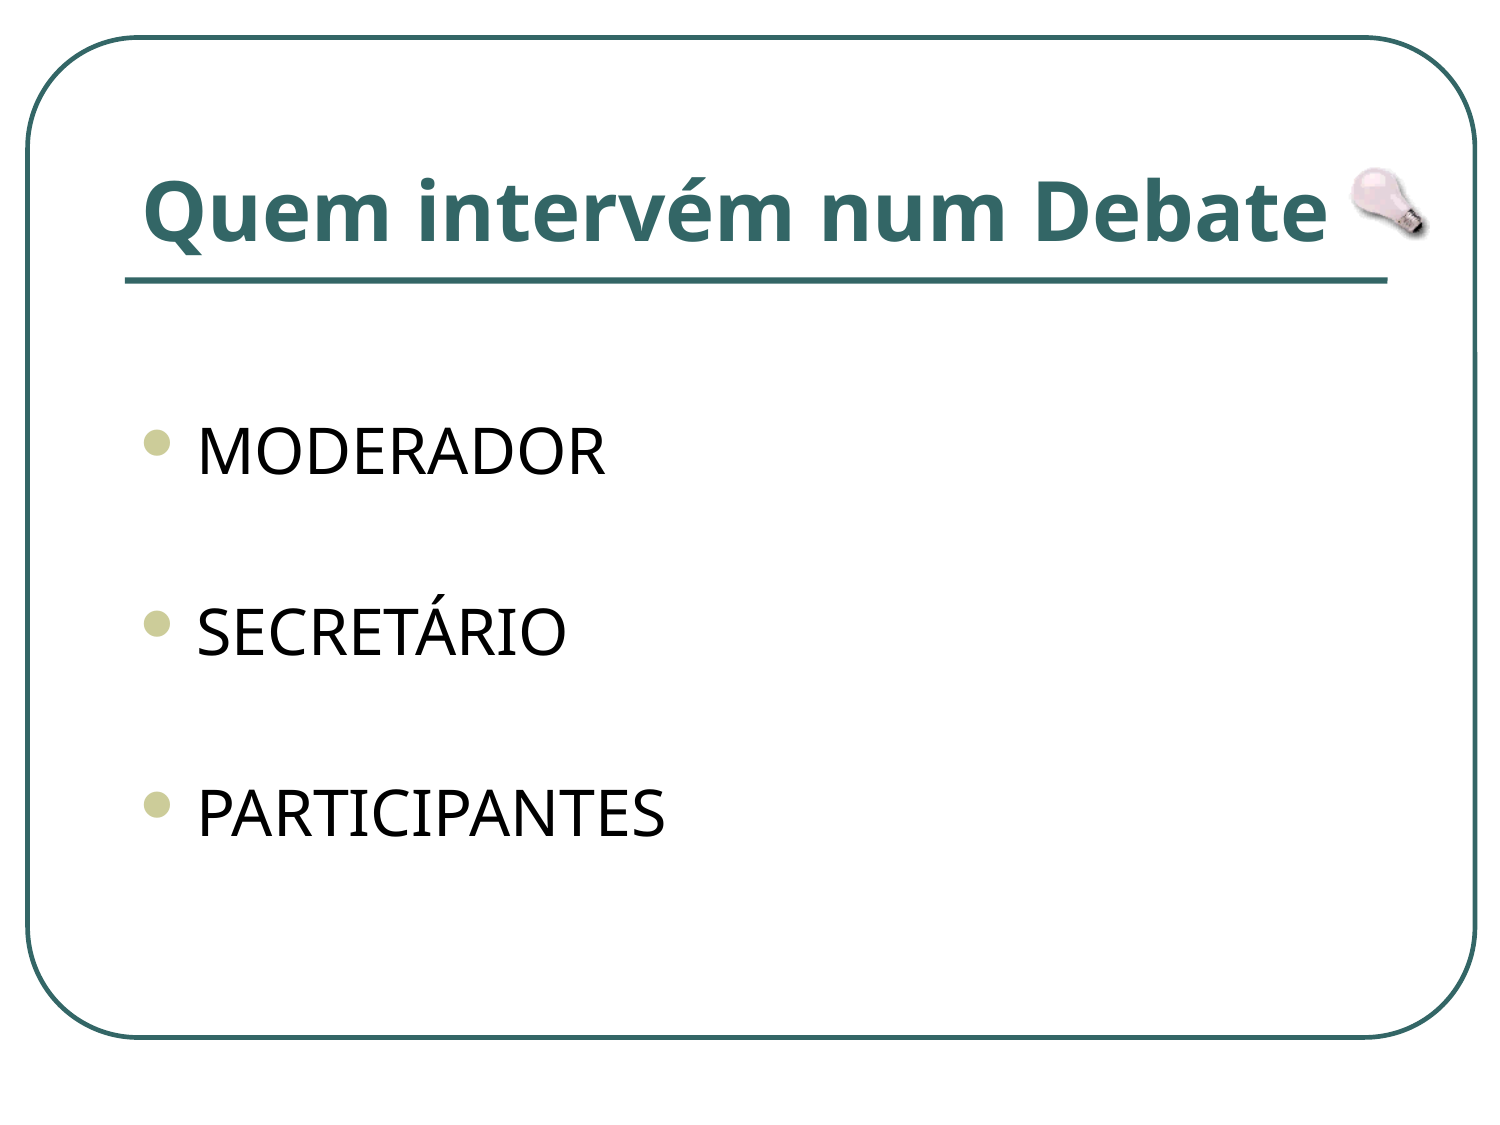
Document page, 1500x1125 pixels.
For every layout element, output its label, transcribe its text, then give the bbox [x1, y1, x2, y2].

list MODERADOR SECRETÁRIO PARTICIPANTES [124, 312, 1388, 976]
title Quem intervém num Debate? [76, 54, 1436, 266]
picture [1328, 148, 1444, 251]
